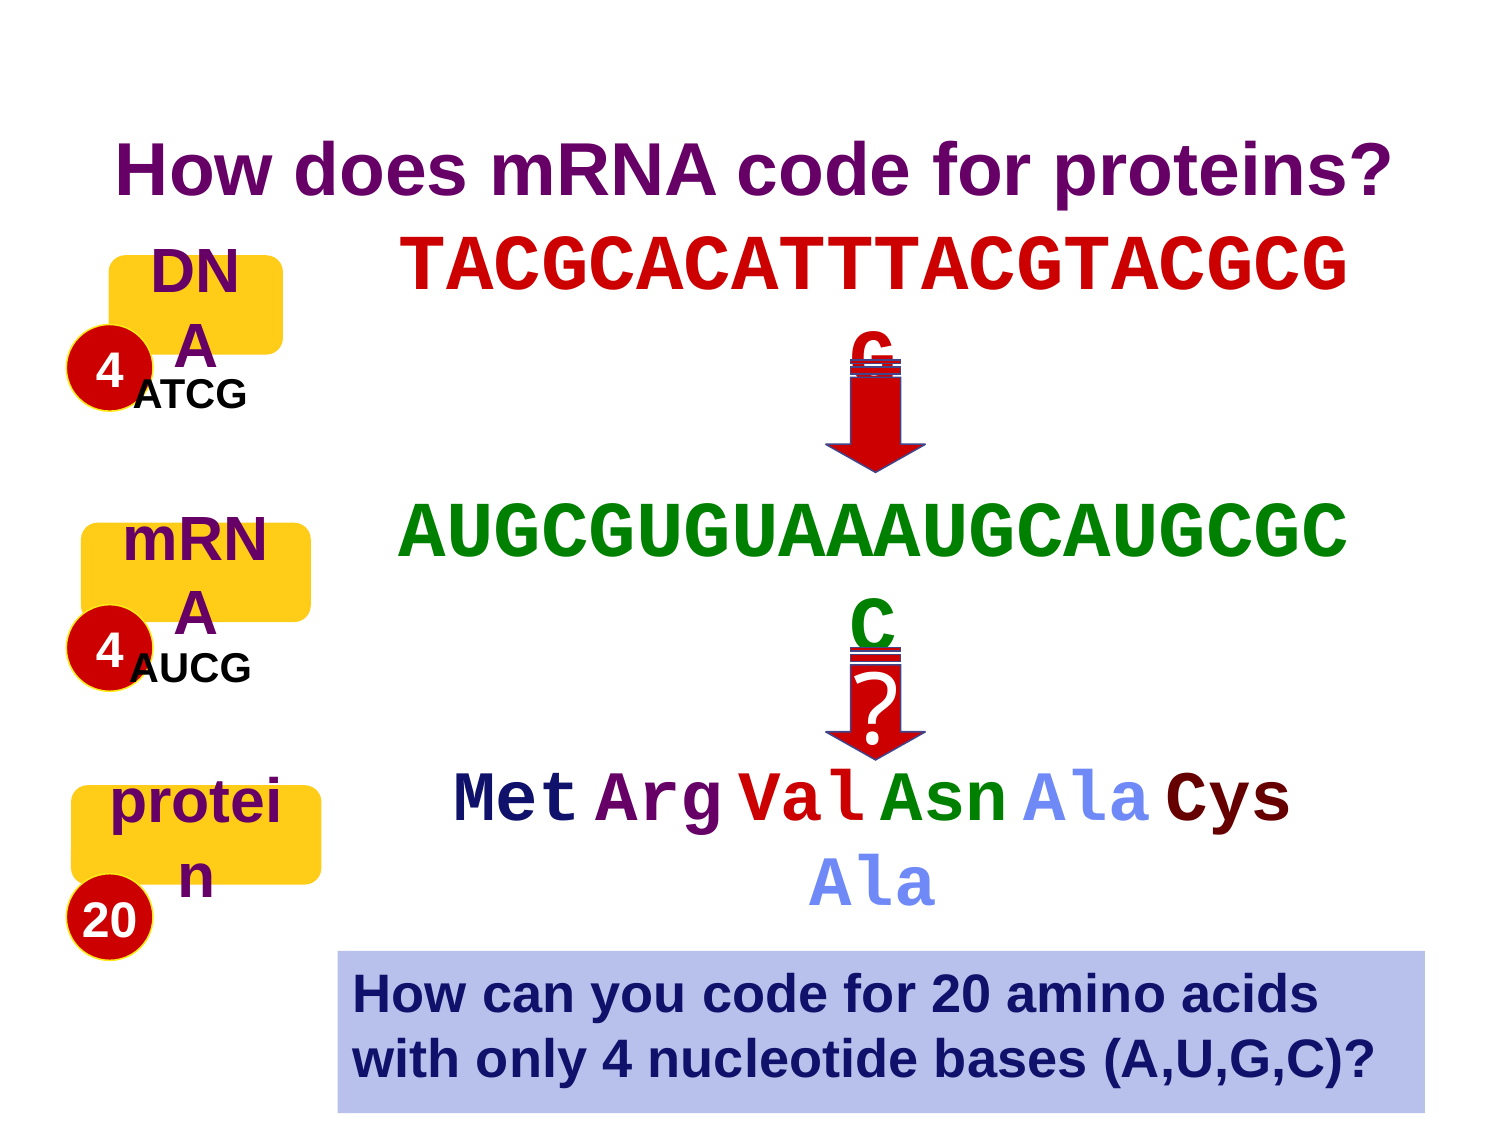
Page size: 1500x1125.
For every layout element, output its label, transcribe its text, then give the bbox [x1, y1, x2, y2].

text_box 4 [66, 325, 117, 412]
text_box ATCG [117, 373, 263, 425]
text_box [825, 636, 926, 773]
text_box 4 [66, 621, 114, 692]
text_box AUCG [114, 642, 267, 698]
text_box 20 [66, 898, 154, 961]
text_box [80, 511, 1394, 633]
title How does mRNA code for proteins? [99, 112, 1438, 238]
list How can you code for 20 amino acids with only 4 nucleotide bases (A,U,G,C)? [337, 950, 1426, 1114]
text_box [108, 244, 1394, 366]
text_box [70, 779, 1386, 890]
text_box [825, 377, 926, 473]
